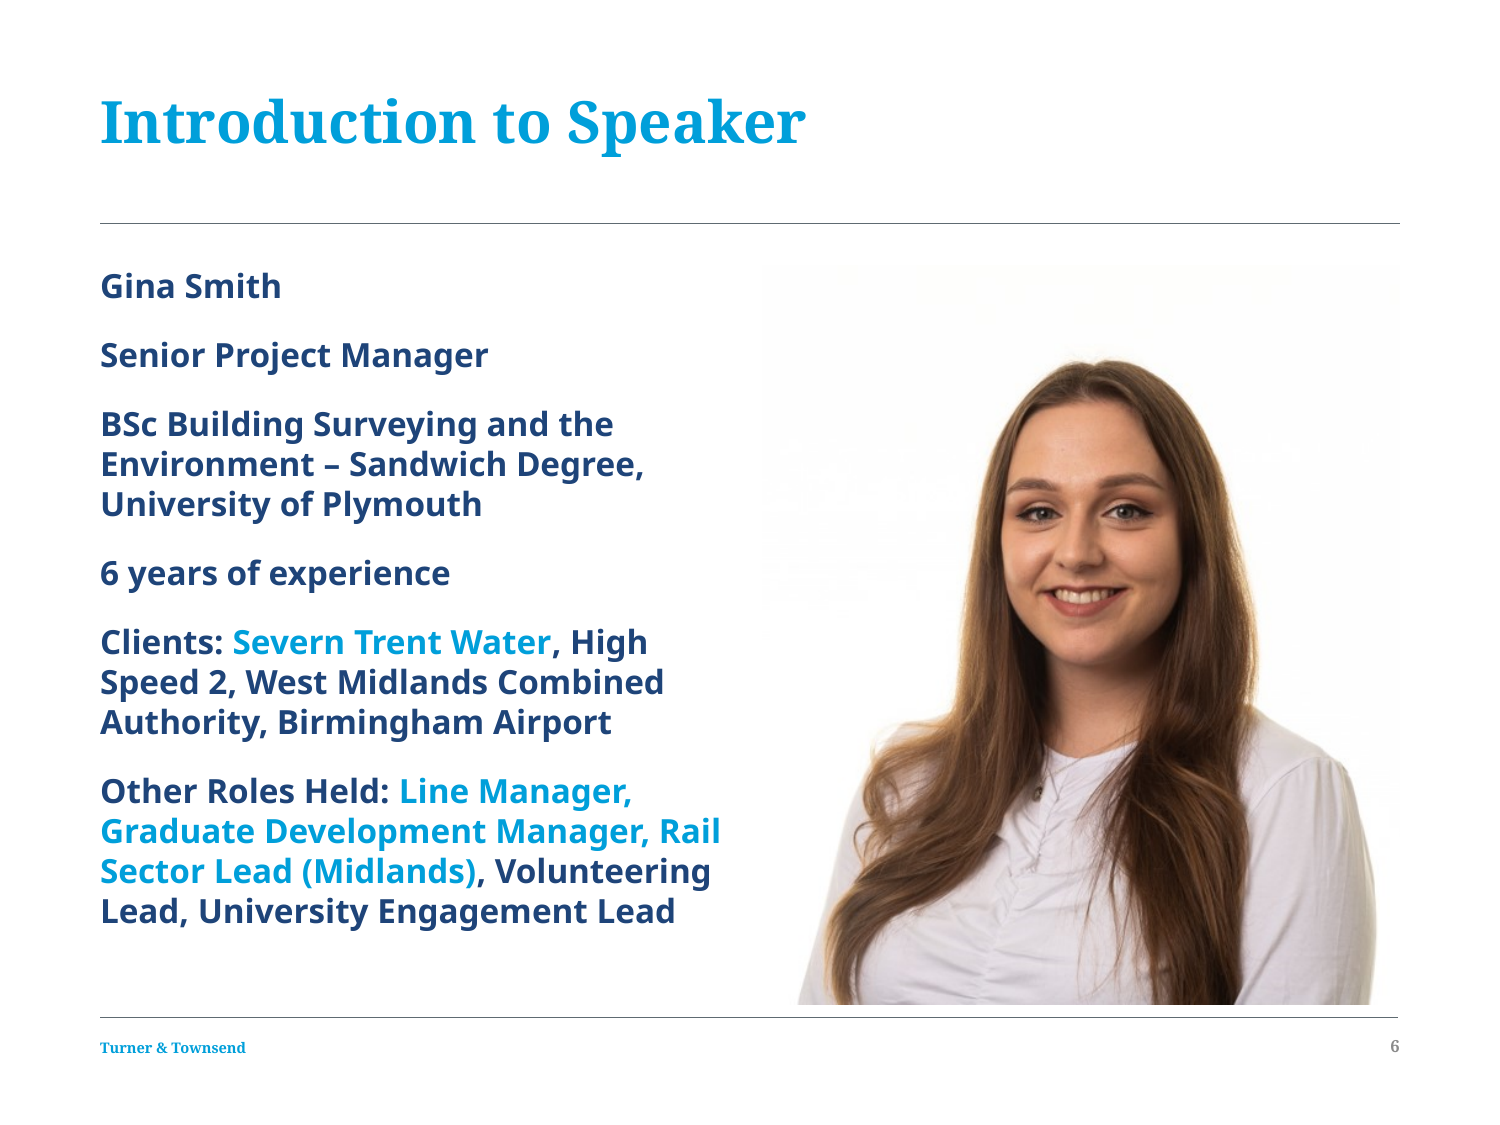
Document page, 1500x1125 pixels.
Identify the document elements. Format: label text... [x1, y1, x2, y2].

list Gina Smith Senior Project Manager BSc Building Surveying and the Environment – Sandwich Degree, University of Plymouth 6 years of experience Clients: Severn Trent Water, High Speed 2, West Midlands Combined Authority, Birmingham Airport Other Roles Held: Line Manager, Graduate Development Manager, Rail Sector Lead (Midlands), Volunteering Lead, University Engagement Lead [100, 265, 738, 1005]
title Introduction to Speaker [100, 43, 1400, 197]
picture [762, 265, 1400, 1006]
slide_number 6 [1343, 1026, 1400, 1068]
